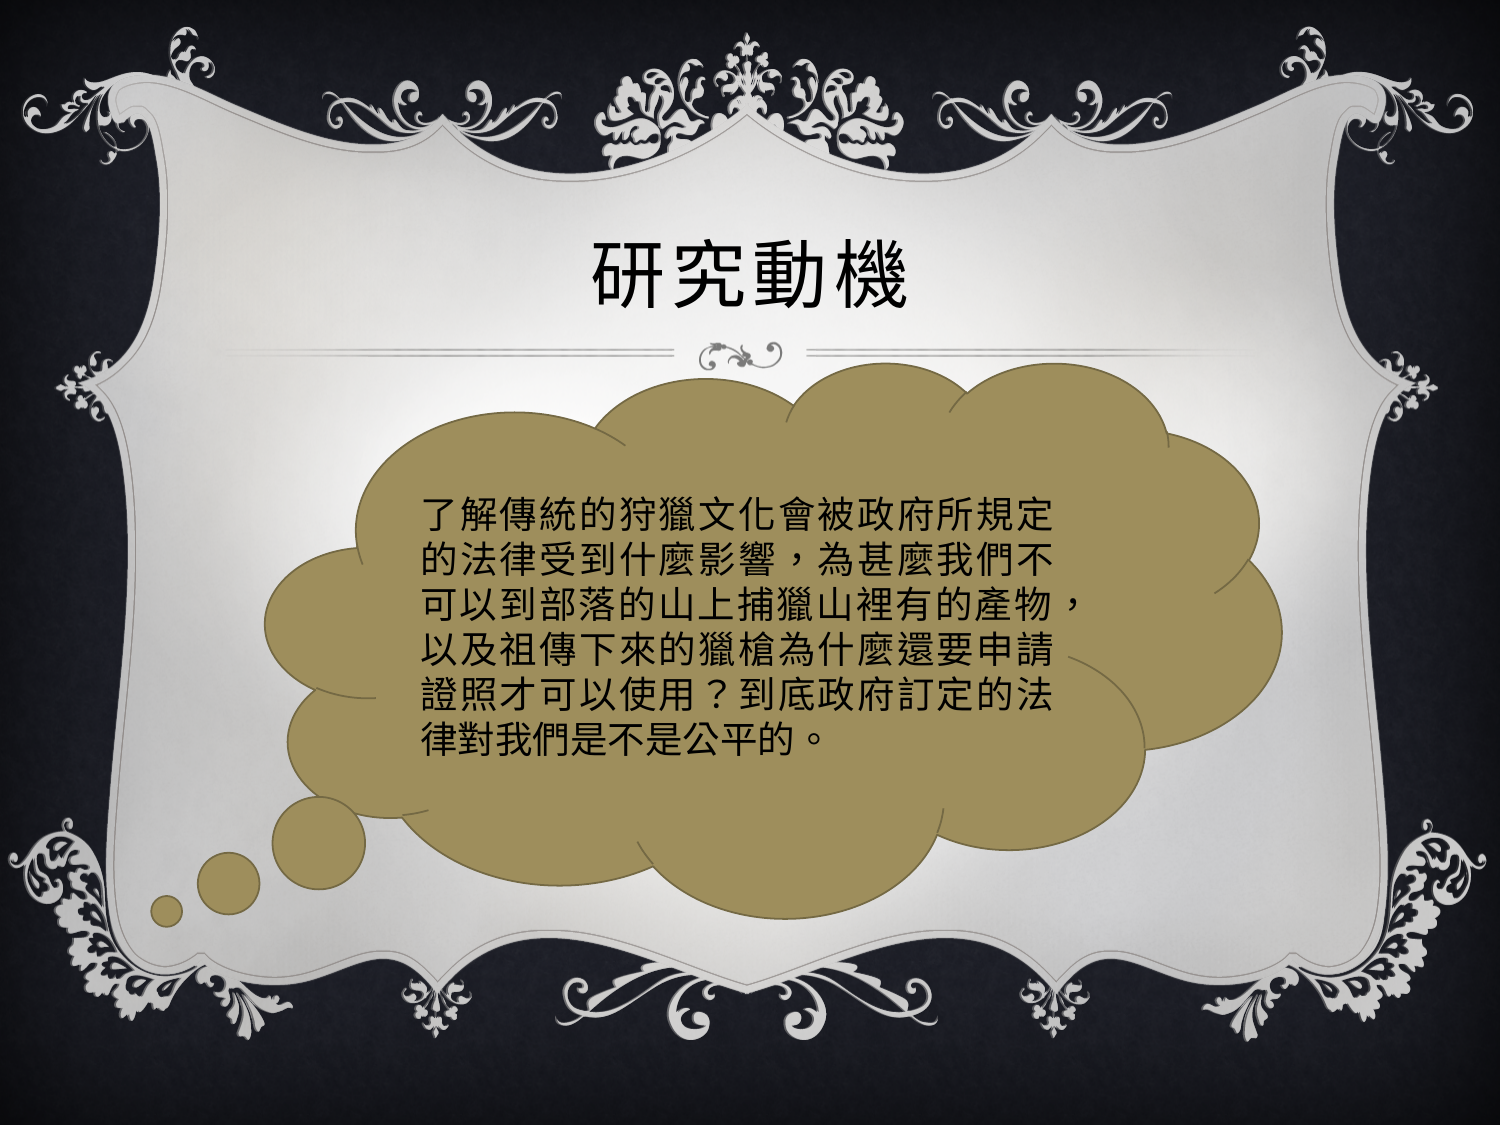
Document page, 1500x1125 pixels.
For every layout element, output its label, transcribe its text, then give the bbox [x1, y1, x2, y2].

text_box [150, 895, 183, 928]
text_box 了解傳統的狩獵文化會被政府所規定的法律受到什麼影響，為甚麼我們不可以到部落的山上捕獵山裡有的產物，以及祖傳下來的獵槍為什麼還要申請證照才可以使用？到底政府訂定的法律對我們是不是公平的。 [263, 362, 1283, 920]
picture [0, 419, 1500, 1125]
picture [0, 0, 1500, 265]
title 研究動機 [225, 212, 1275, 325]
text_box 了解傳統的狩獵文化會被政府所規定的法律受到什麼影響，為甚麼我們不可以到部落的山上捕獵山裡有的產物，以及祖傳下來的獵槍為什麼還要申請證照才可以使用？到底政府訂定的法律對我們是不是公平的。 [196, 851, 261, 916]
picture [574, 419, 600, 426]
